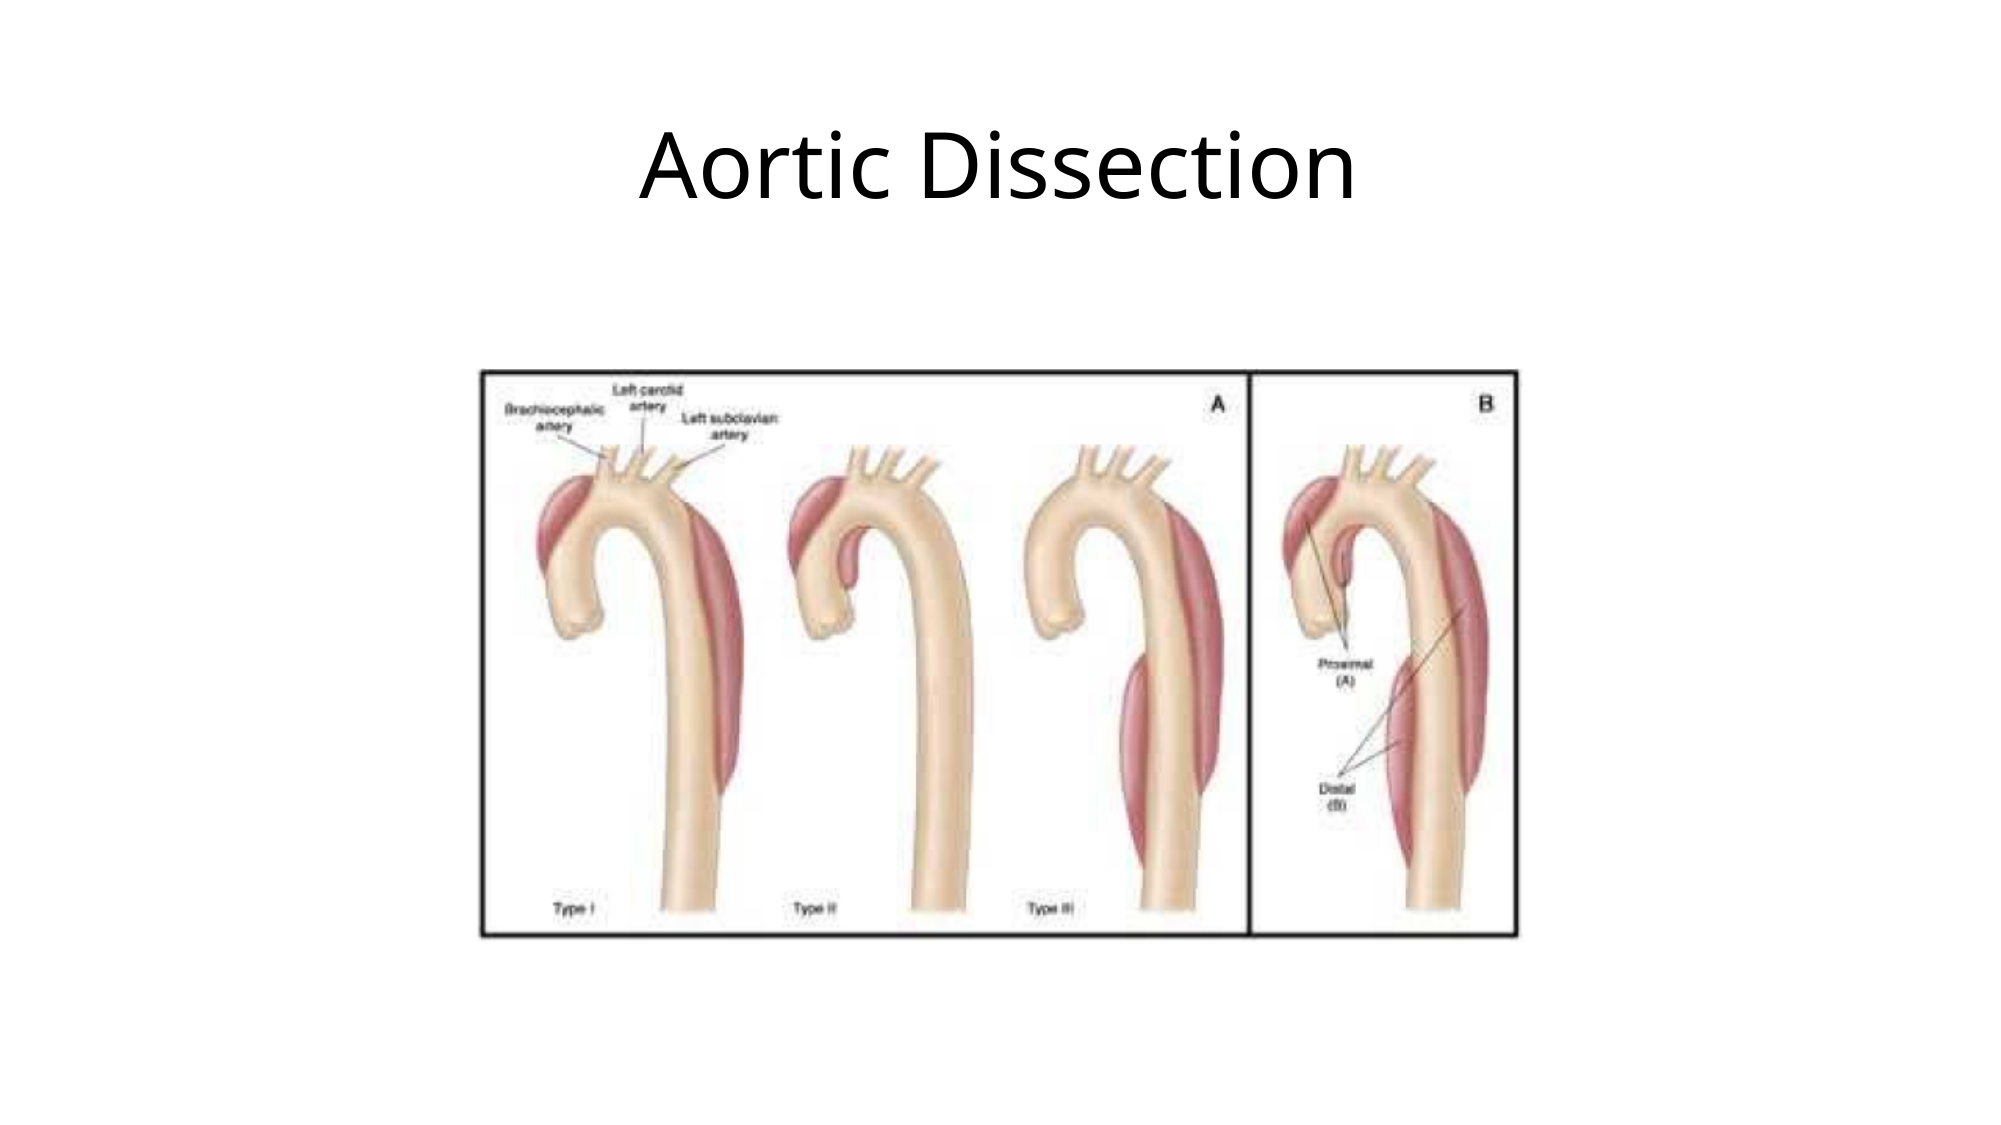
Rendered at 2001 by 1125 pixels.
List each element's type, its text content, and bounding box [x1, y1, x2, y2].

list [472, 368, 1528, 945]
title Aortic Dissection [137, 59, 1863, 278]
